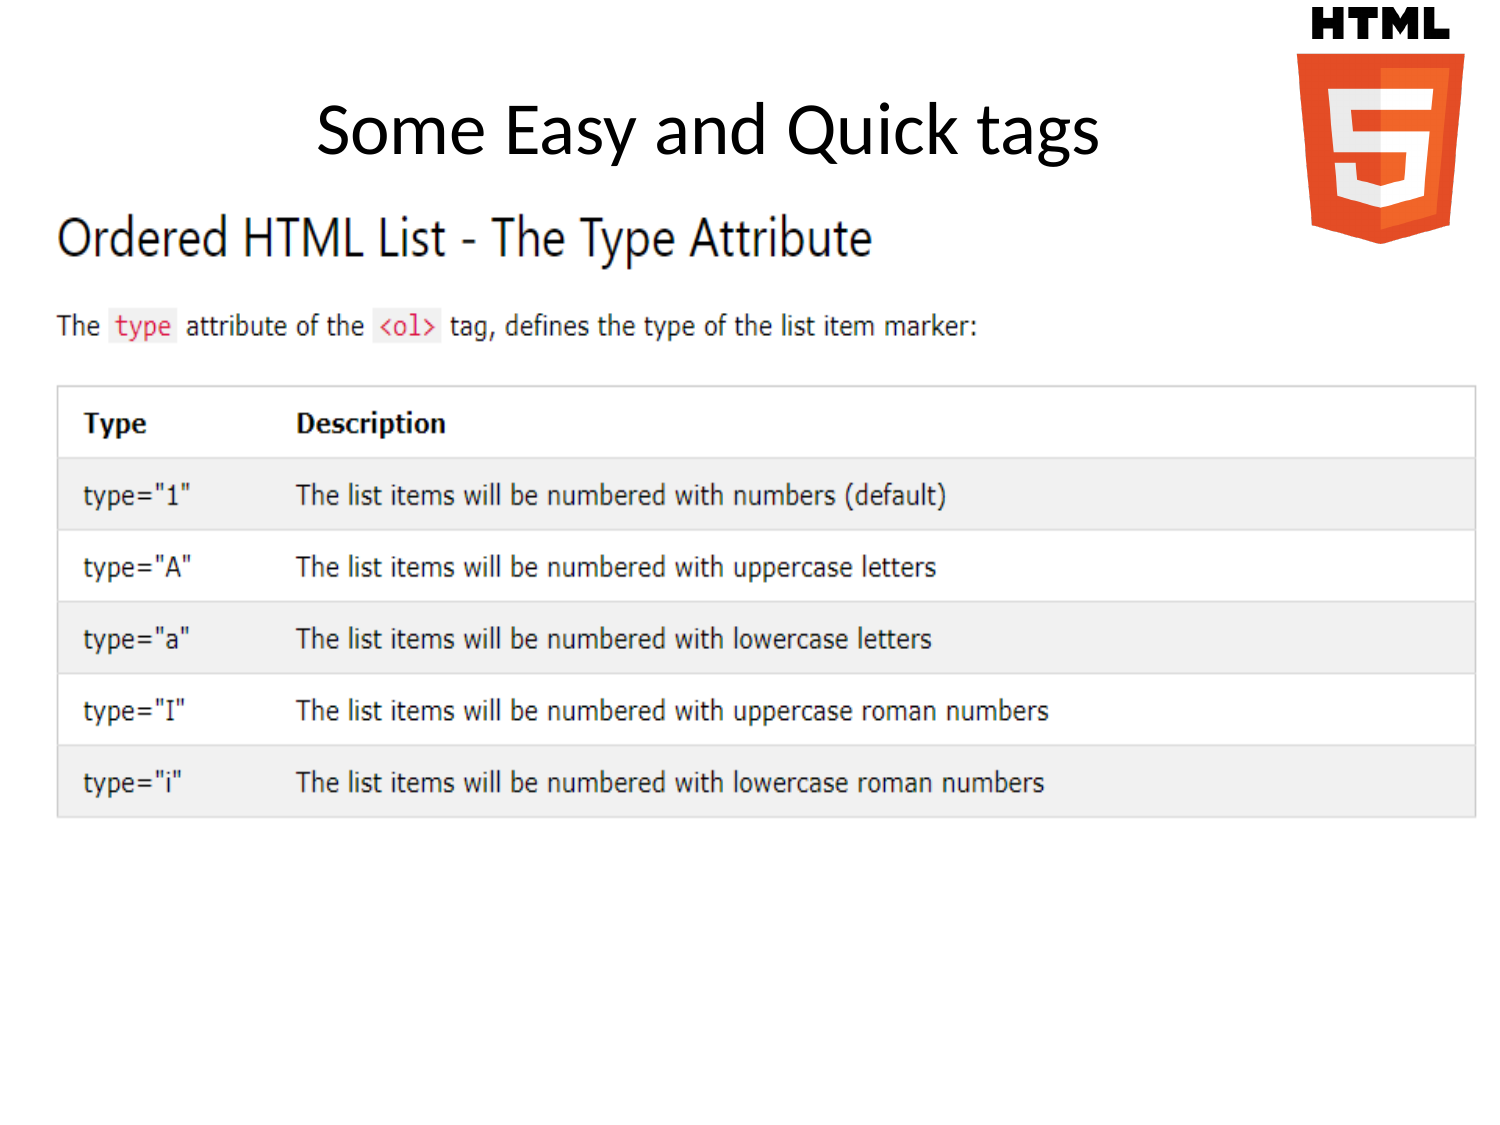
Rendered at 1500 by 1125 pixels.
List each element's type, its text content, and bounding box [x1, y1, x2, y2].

picture [43, 6, 1500, 847]
text_box Some Easy and Quick tags [33, 30, 1256, 218]
